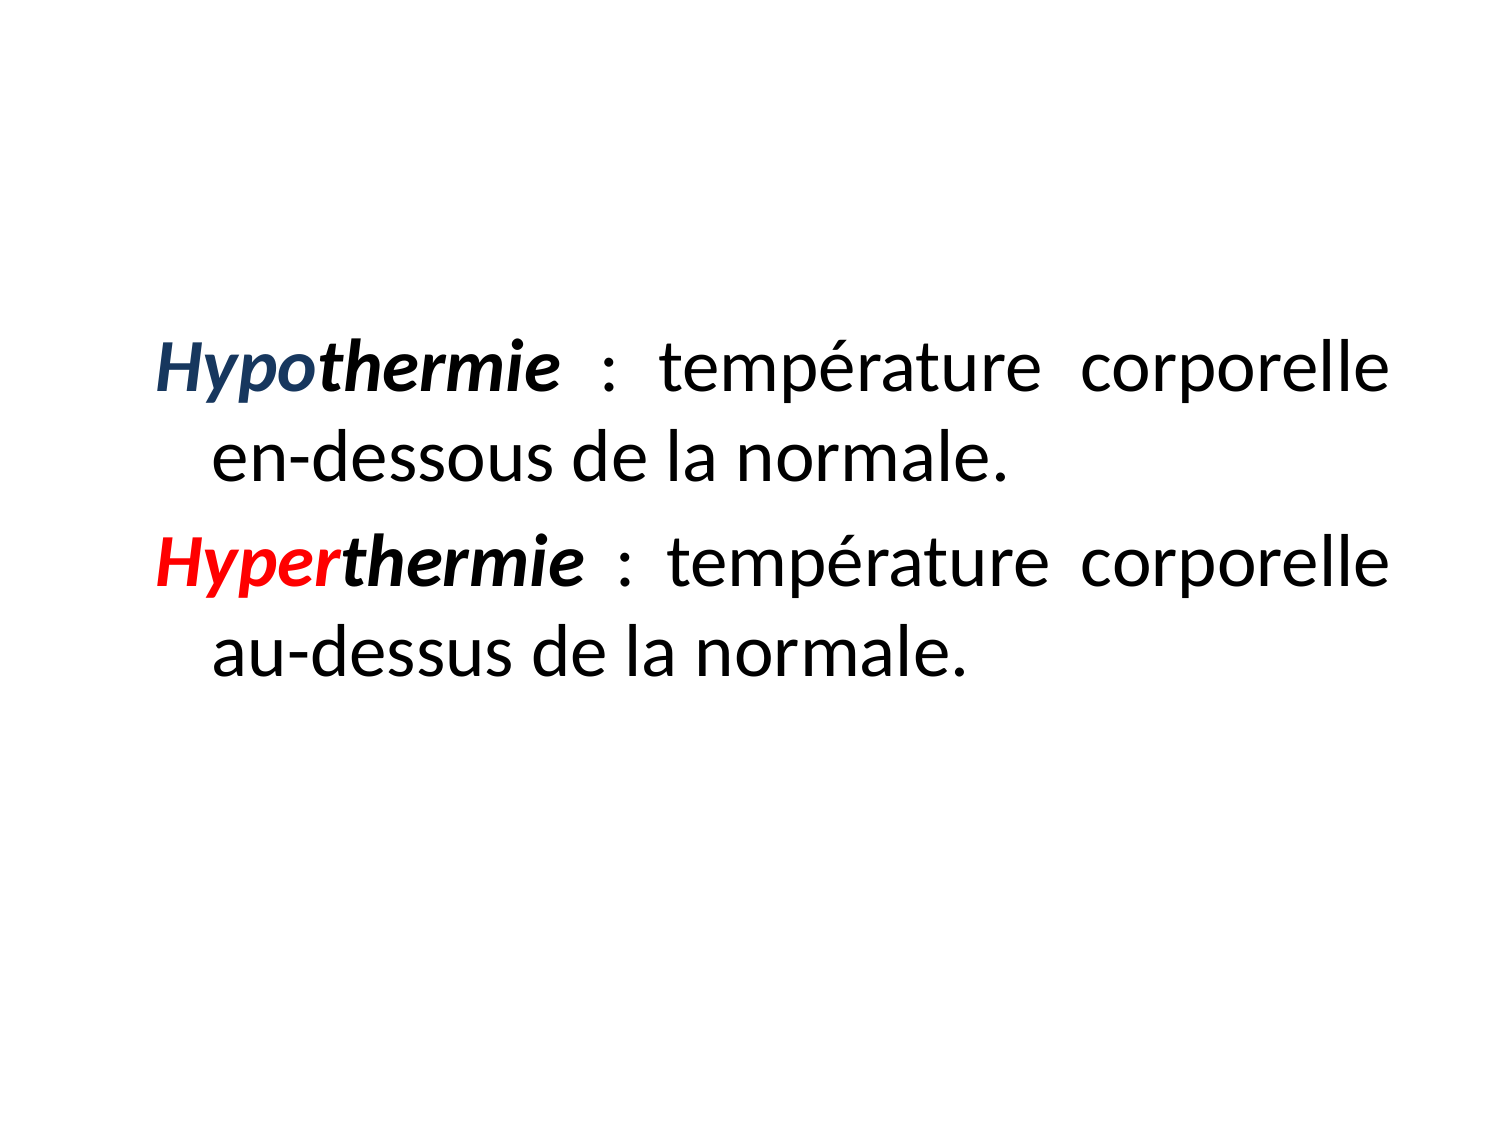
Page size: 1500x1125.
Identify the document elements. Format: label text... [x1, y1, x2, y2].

list Hypothermie : température corporelle en-dessous de la normale. Hyperthermie : température corporelle au-dessus de la normale. [140, 128, 1407, 973]
